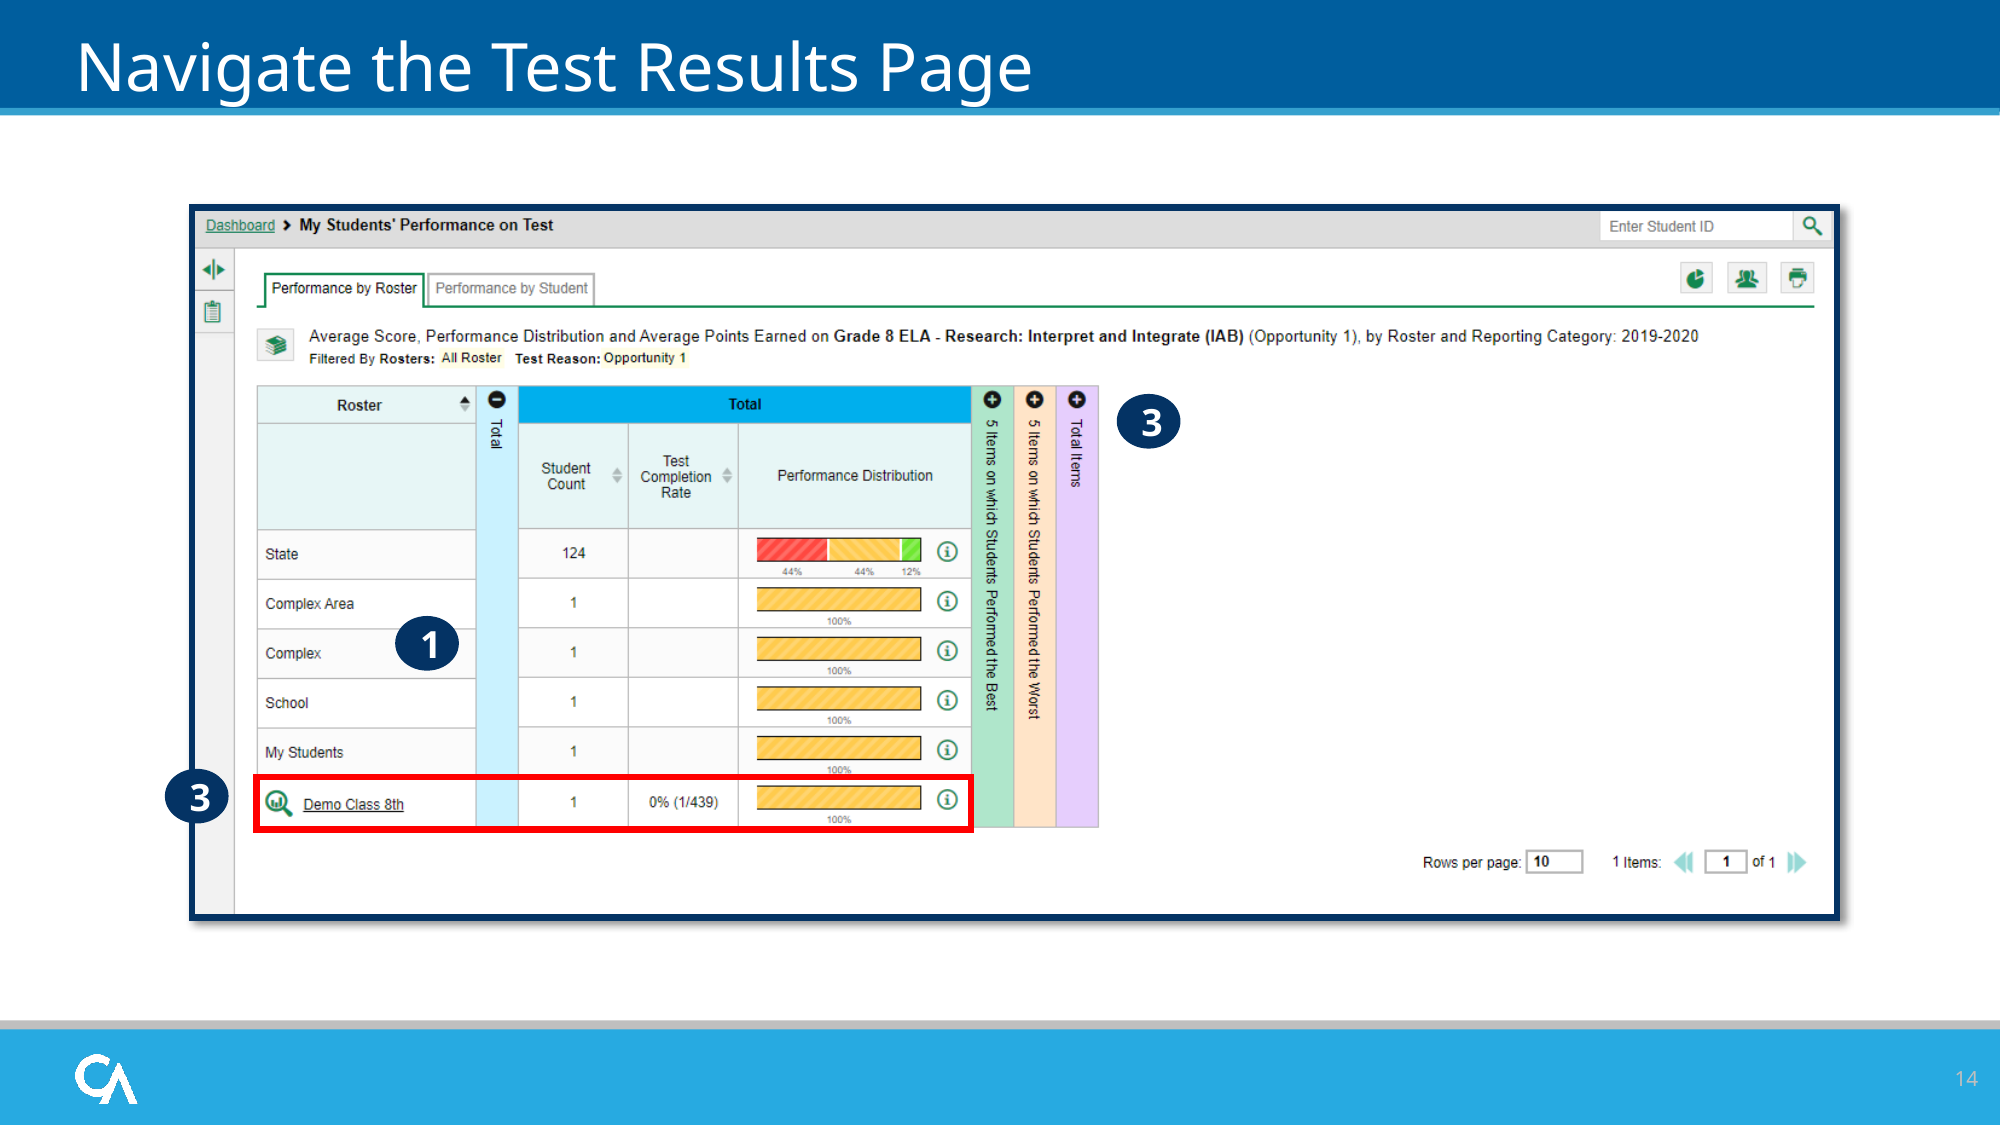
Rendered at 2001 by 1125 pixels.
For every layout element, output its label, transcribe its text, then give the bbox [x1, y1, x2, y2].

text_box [165, 210, 1835, 915]
slide_number 14 [1877, 1057, 1993, 1103]
picture [75, 1054, 138, 1104]
title Navigate the Test Results Page [75, 15, 1883, 105]
